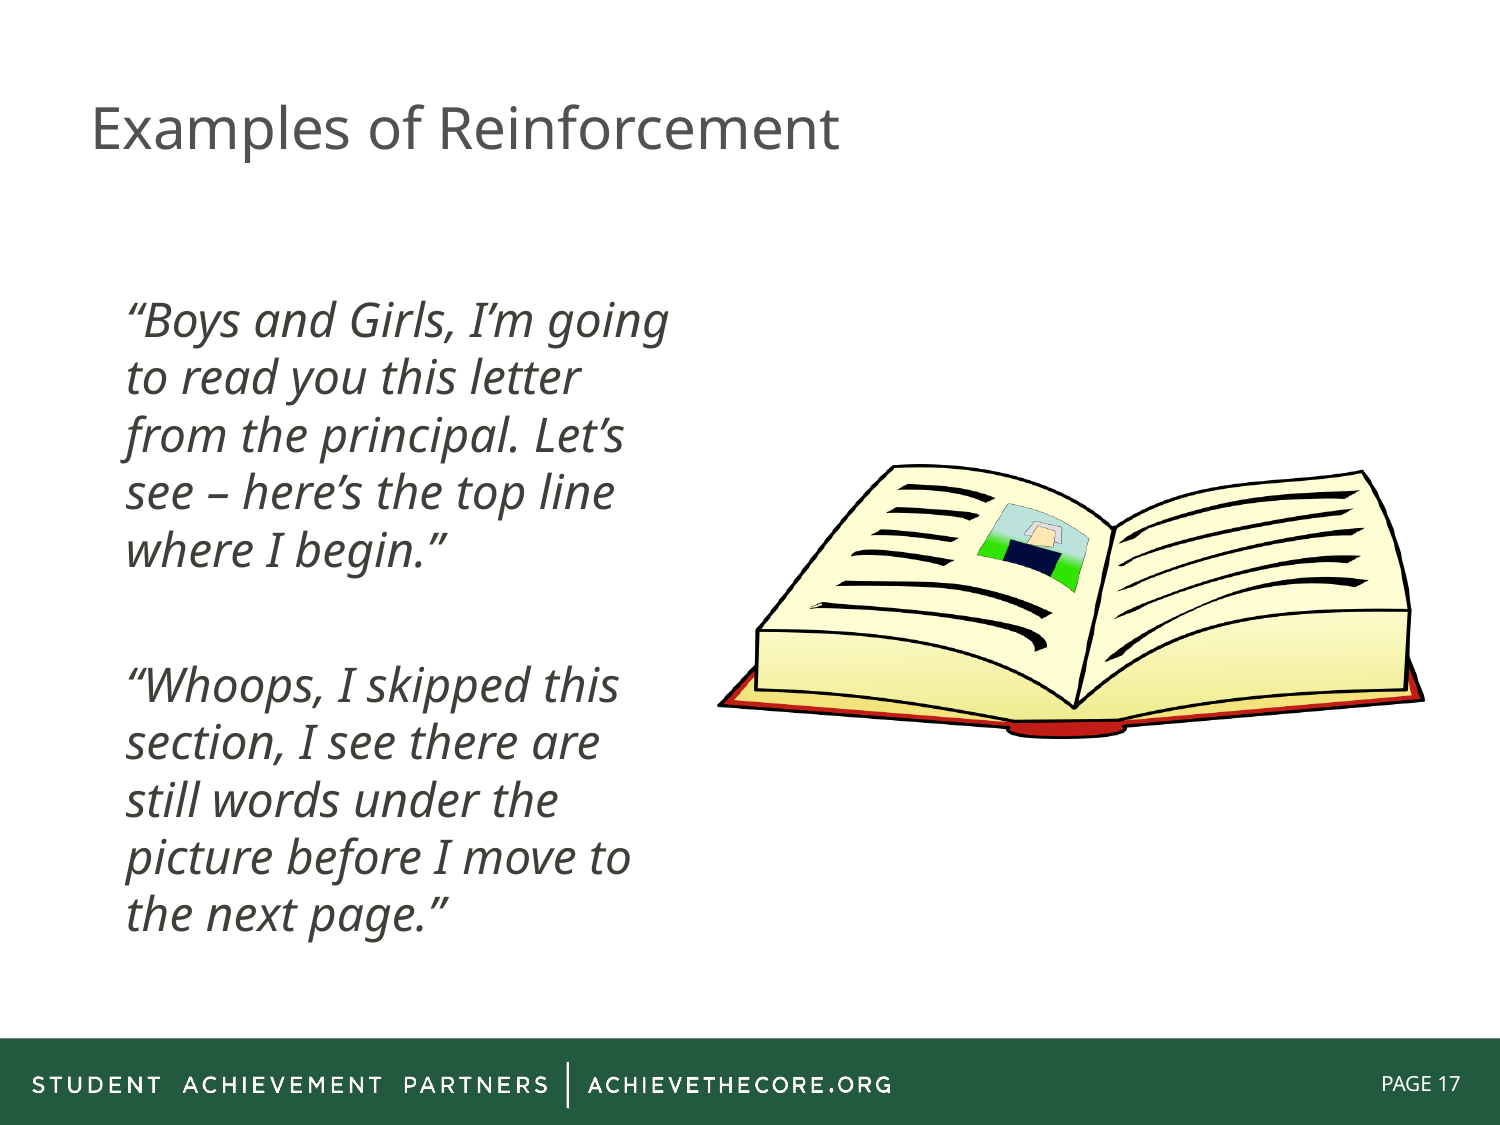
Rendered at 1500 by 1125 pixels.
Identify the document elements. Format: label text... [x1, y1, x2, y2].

picture [12, 1055, 911, 1112]
picture [717, 464, 1426, 739]
title Examples of Reinforcement [75, 55, 1425, 197]
list “Boys and Girls, I’m going to read you this letter from the principal. Let’s see – here’s the top line where I begin.” “Whoops, I skipped this section, I see there are still words under the picture before I move to the next page.” [85, 274, 694, 1005]
